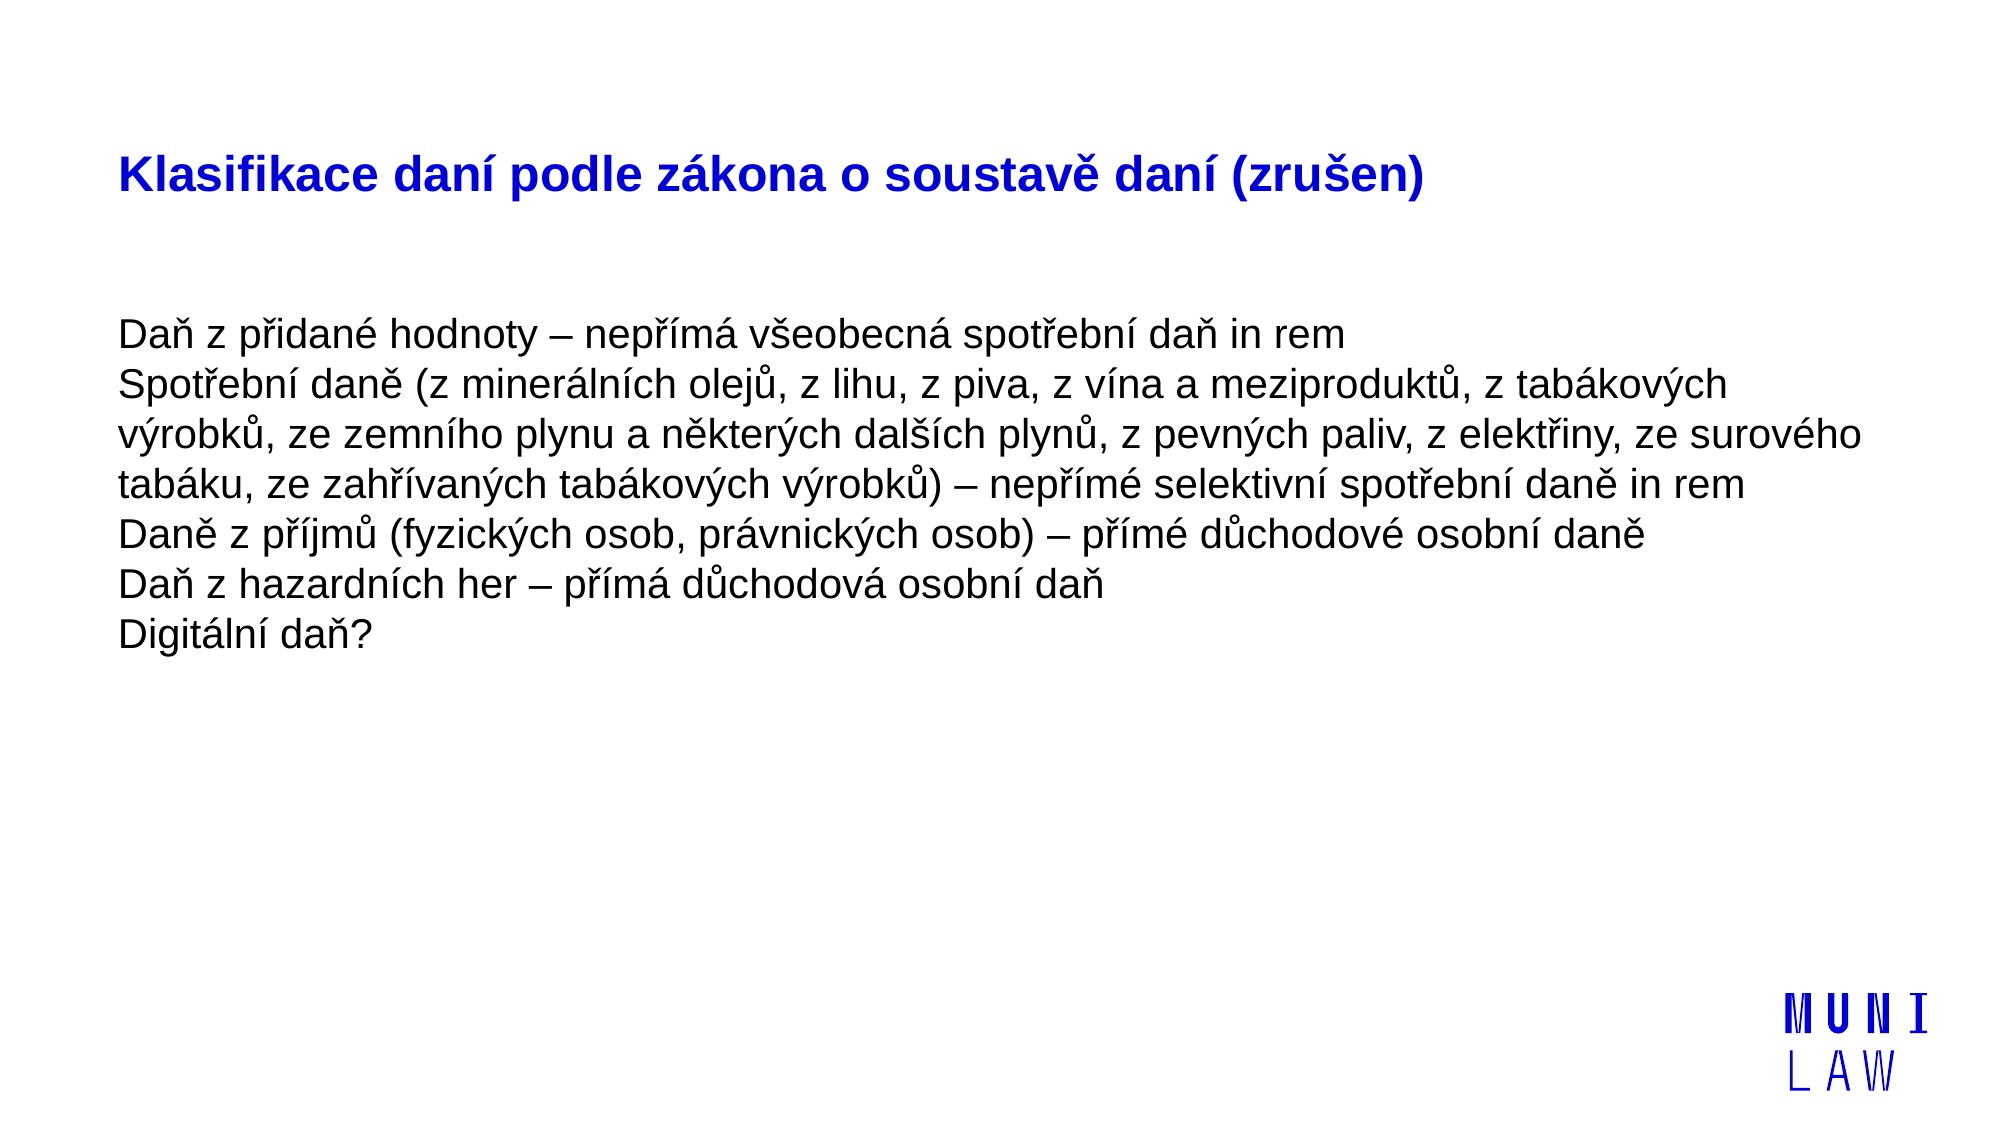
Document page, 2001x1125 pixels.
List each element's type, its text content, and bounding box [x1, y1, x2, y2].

title Klasifikace daní podle zákona o soustavě daní (zrušen) [118, 118, 1883, 193]
list Daň z přidané hodnoty – nepřímá všeobecná spotřební daň in rem Spotřební daně (z minerálních olejů, z lihu, z piva, z vína a meziproduktů, z tabákových výrobků, ze zemního plynu a některých dalších plynů, z pevných paliv, z elektřiny, ze surového tabáku, ze zahřívaných tabákových výrobků) – nepřímé selektivní spotřební daně in rem Daně z příjmů (fyzických osob, právnických osob) – přímé důchodové osobní daně Daň z hazardních her – přímá důchodová osobní daň Digitální daň? [117, 307, 1882, 957]
